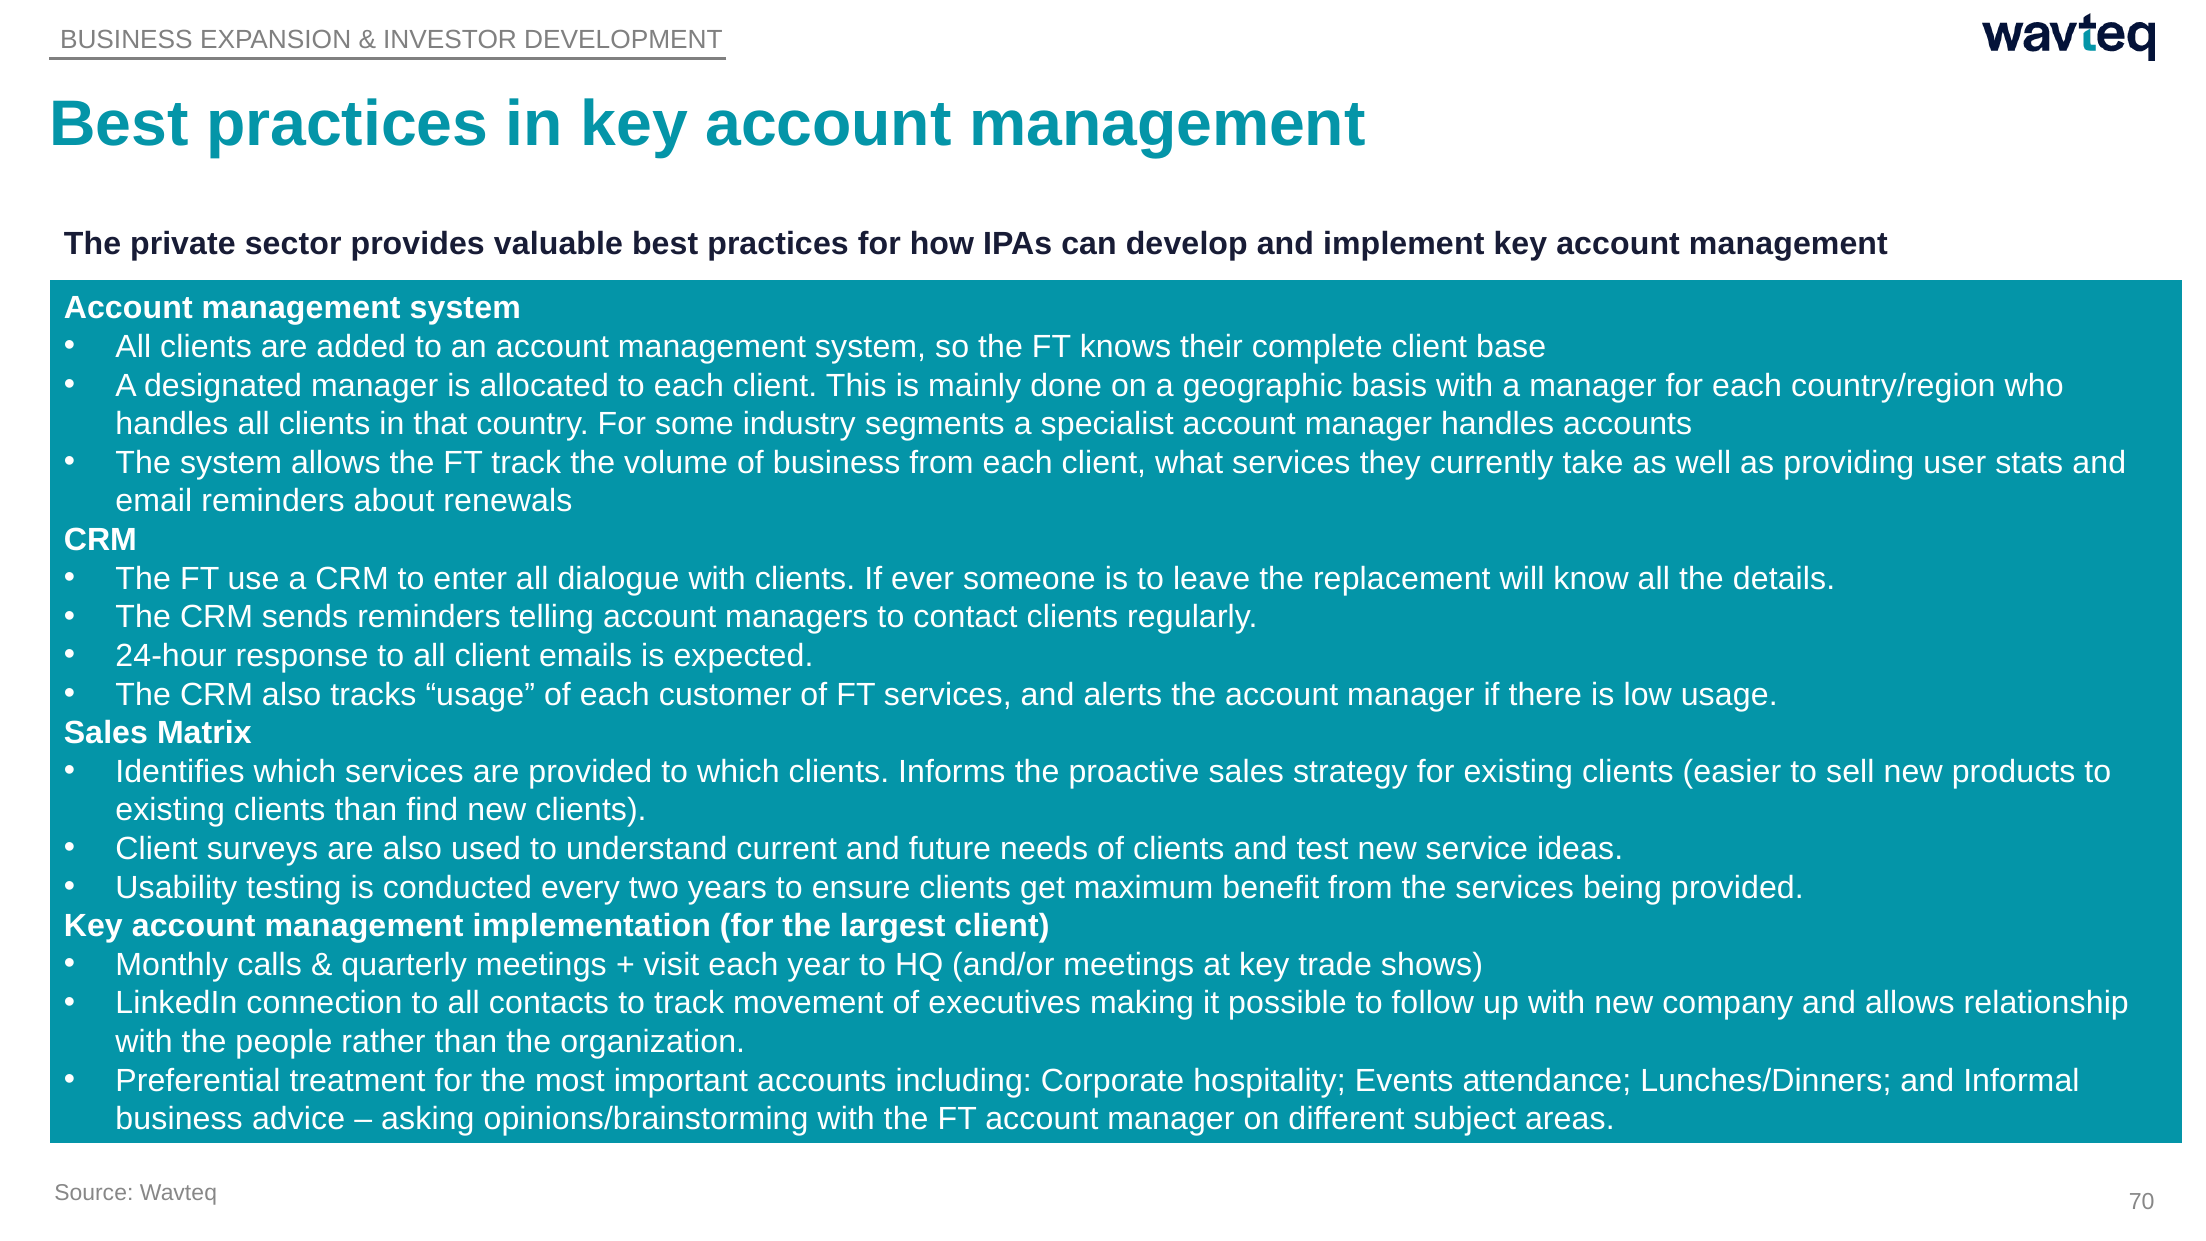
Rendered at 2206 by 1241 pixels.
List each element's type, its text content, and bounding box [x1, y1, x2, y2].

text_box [48, 22, 727, 59]
text_box Account management system All clients are added to an account management system, so the FT knows their complete client base A designated manager is allocated to each client. This is mainly done on a geographic basis with a manager for each country/region who handles all clients in that country. For some industry segments a specialist account manager handles accounts The system allows the FT track the volume of business from each client, what services they currently take as well as providing user stats and email reminders about renewals CRM The FT use a CRM to enter all dialogue with clients. If ever someone is to leave the replacement will know all the details. The CRM sends reminders telling account managers to contact clients regularly. 24-hour response to all client emails is expected. The CRM also tracks “usage” of each customer of FT services, and alerts the account manager if there is low usage. Sales Matrix Identifies which services are provided to which clients. Informs the proactive sales strategy for existing clients (easier to sell new products to existing clients than find new clients). Client surveys are also used to understand current and future needs of clients and test new service ideas. Usability testing is conducted every two years to ensure clients get maximum benefit from the services being provided. Key account management implementation (for the largest client) Monthly calls & quarterly meetings + visit each year to HQ (and/or meetings at key trade shows) LinkedIn connection to all contacts to track movement of executives making it possible to follow up with new company and allows relationship with the people rather than the organization. Preferential treatment for the most important accounts including: Corporate hospitality; Events attendance; Lunches/Dinners; and Informal business advice – asking opinions/brainstorming with the FT account manager on different subject areas. [49, 279, 2183, 1144]
text_box The private sector provides valuable best practices for how IPAs can develop and implement key account management [49, 214, 2099, 307]
picture [1982, 13, 2155, 61]
title Best practices in key account management [49, 81, 2157, 279]
text_box Source: Wavteq [39, 1170, 2006, 1213]
